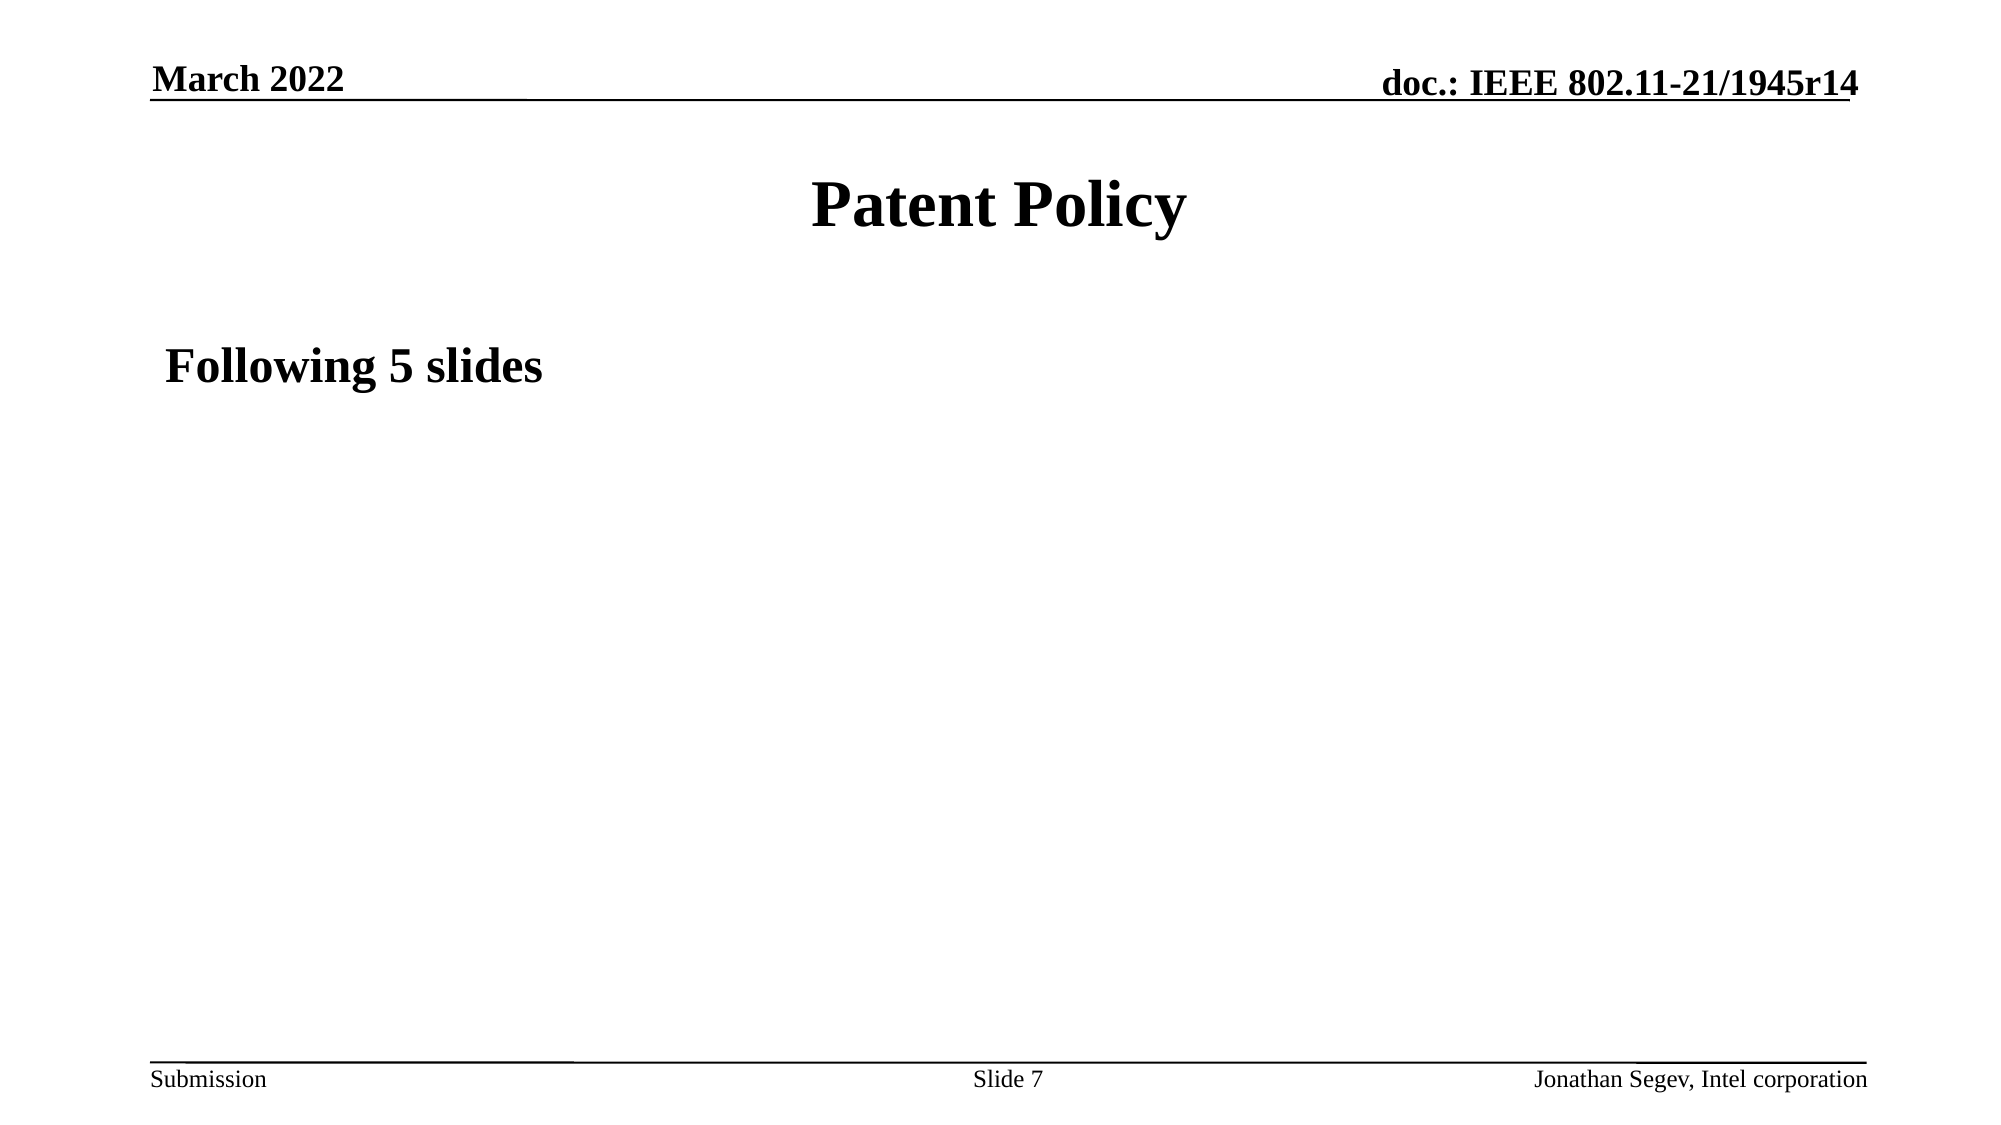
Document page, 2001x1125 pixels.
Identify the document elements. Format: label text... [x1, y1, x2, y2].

footer Jonathan Segev, Intel corporation [1171, 1061, 1869, 1093]
slide_number Slide 7 [950, 1061, 1067, 1123]
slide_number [152, 54, 563, 100]
title Patent Policy [149, 112, 1850, 288]
list Following 5 slides [149, 324, 1850, 1000]
